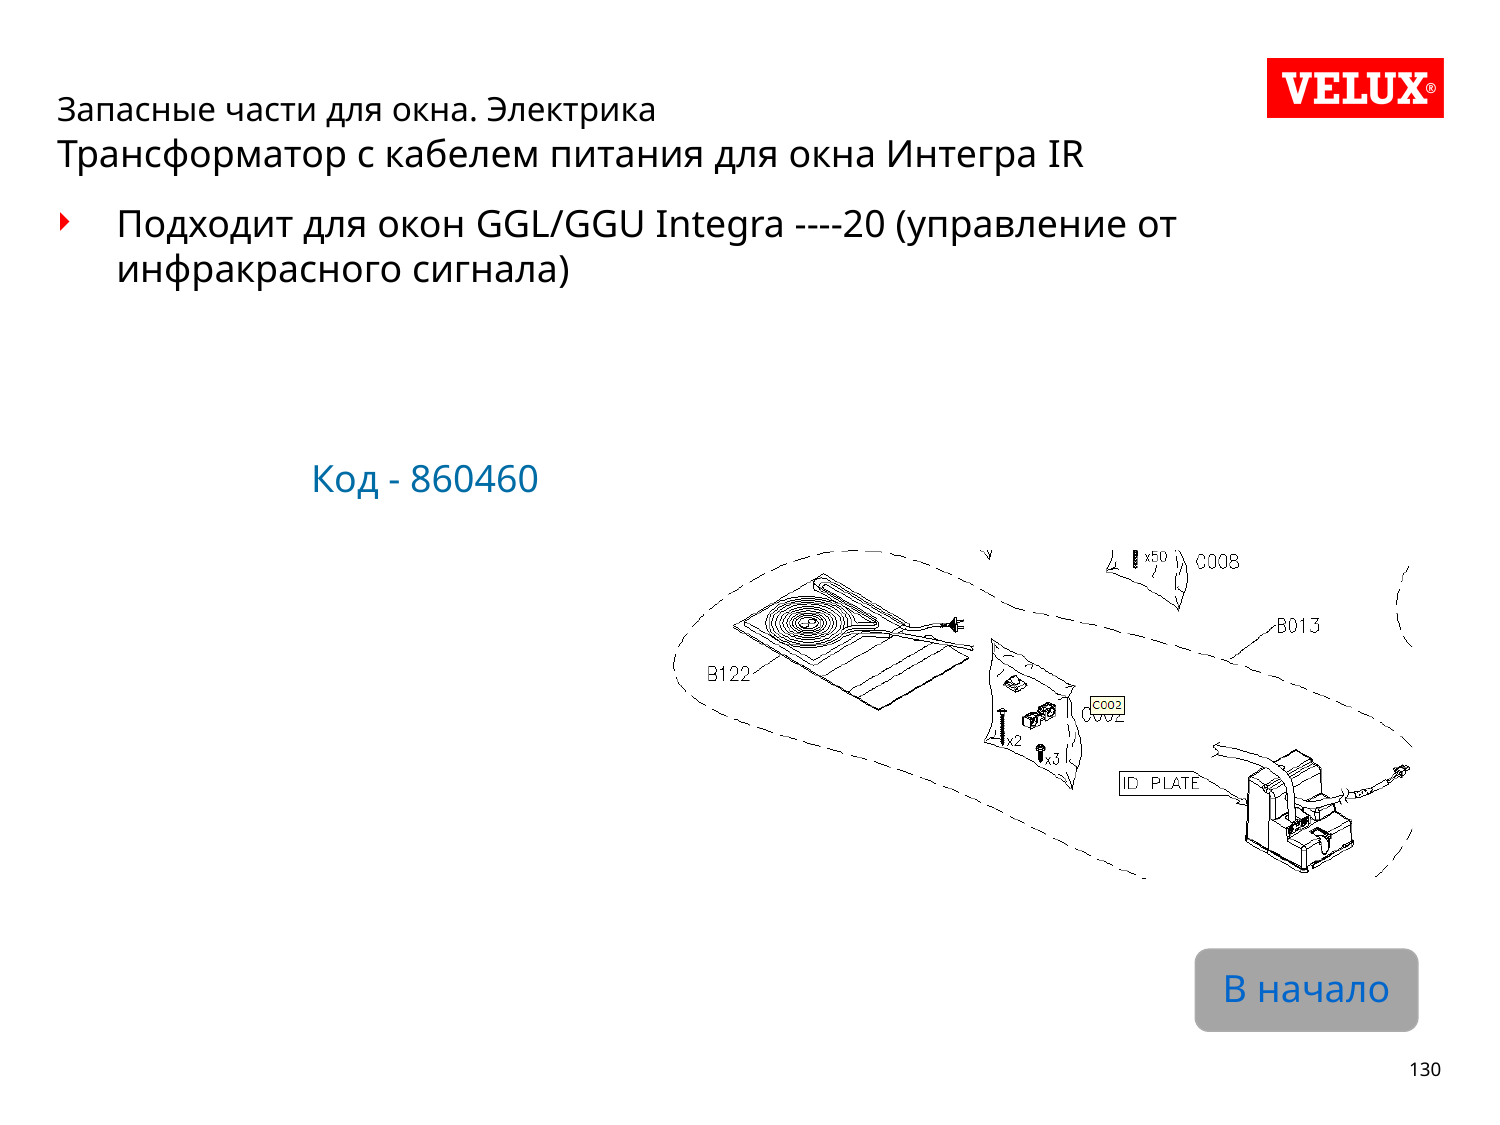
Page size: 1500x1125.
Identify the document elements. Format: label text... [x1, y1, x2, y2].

text_box В начало [1195, 949, 1418, 1032]
list Подходит для окон GGL/GGU Integra ----20 (управление от инфракрасного сигнала) Код - 860460 [56, 199, 1442, 1038]
title Запасные части для окна. Электрика Трансформатор с кабелем питания для окна Интегра IR [56, 27, 1211, 182]
slide_number 130 [1392, 1057, 1442, 1095]
picture [1267, 58, 1444, 118]
picture [667, 550, 1413, 879]
